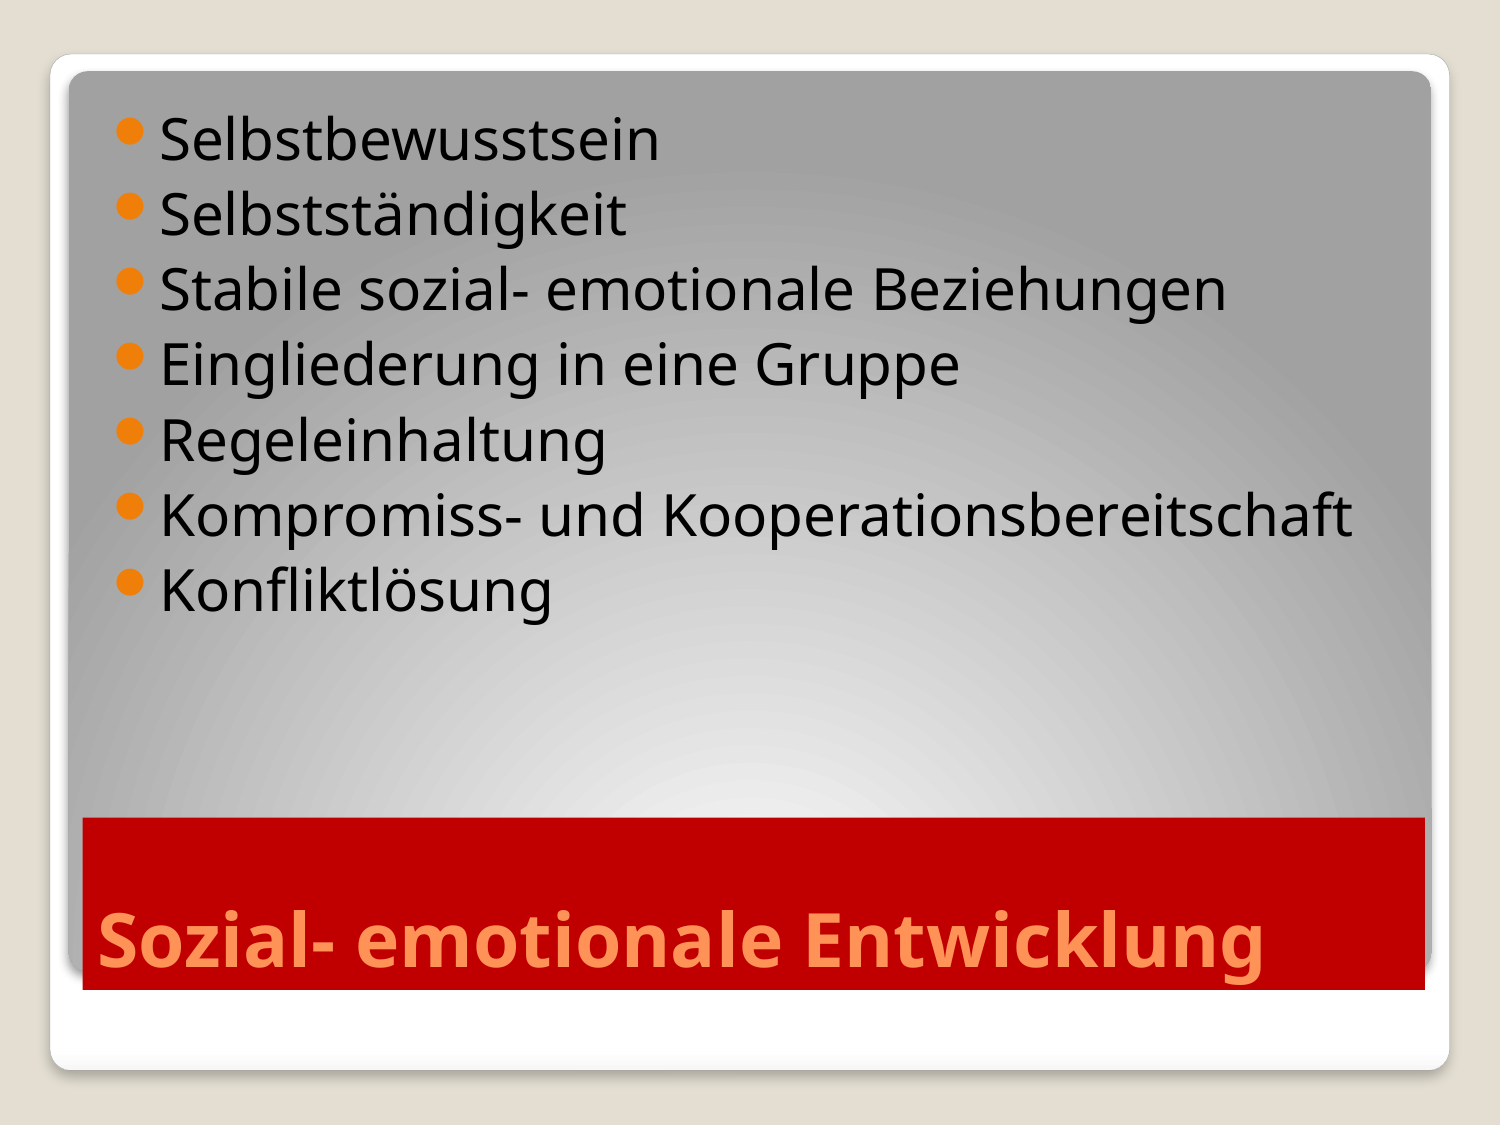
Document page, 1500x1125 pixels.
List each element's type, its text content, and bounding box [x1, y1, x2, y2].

title Sozial- emotionale Entwicklung [82, 817, 1425, 990]
list Selbstbewusstsein Selbstständigkeit Stabile sozial- emotionale Beziehungen Eingliederung in eine Gruppe Regeleinhaltung Kompromiss- und Kooperationsbereitschaft Konfliktlösung [82, 86, 1425, 774]
